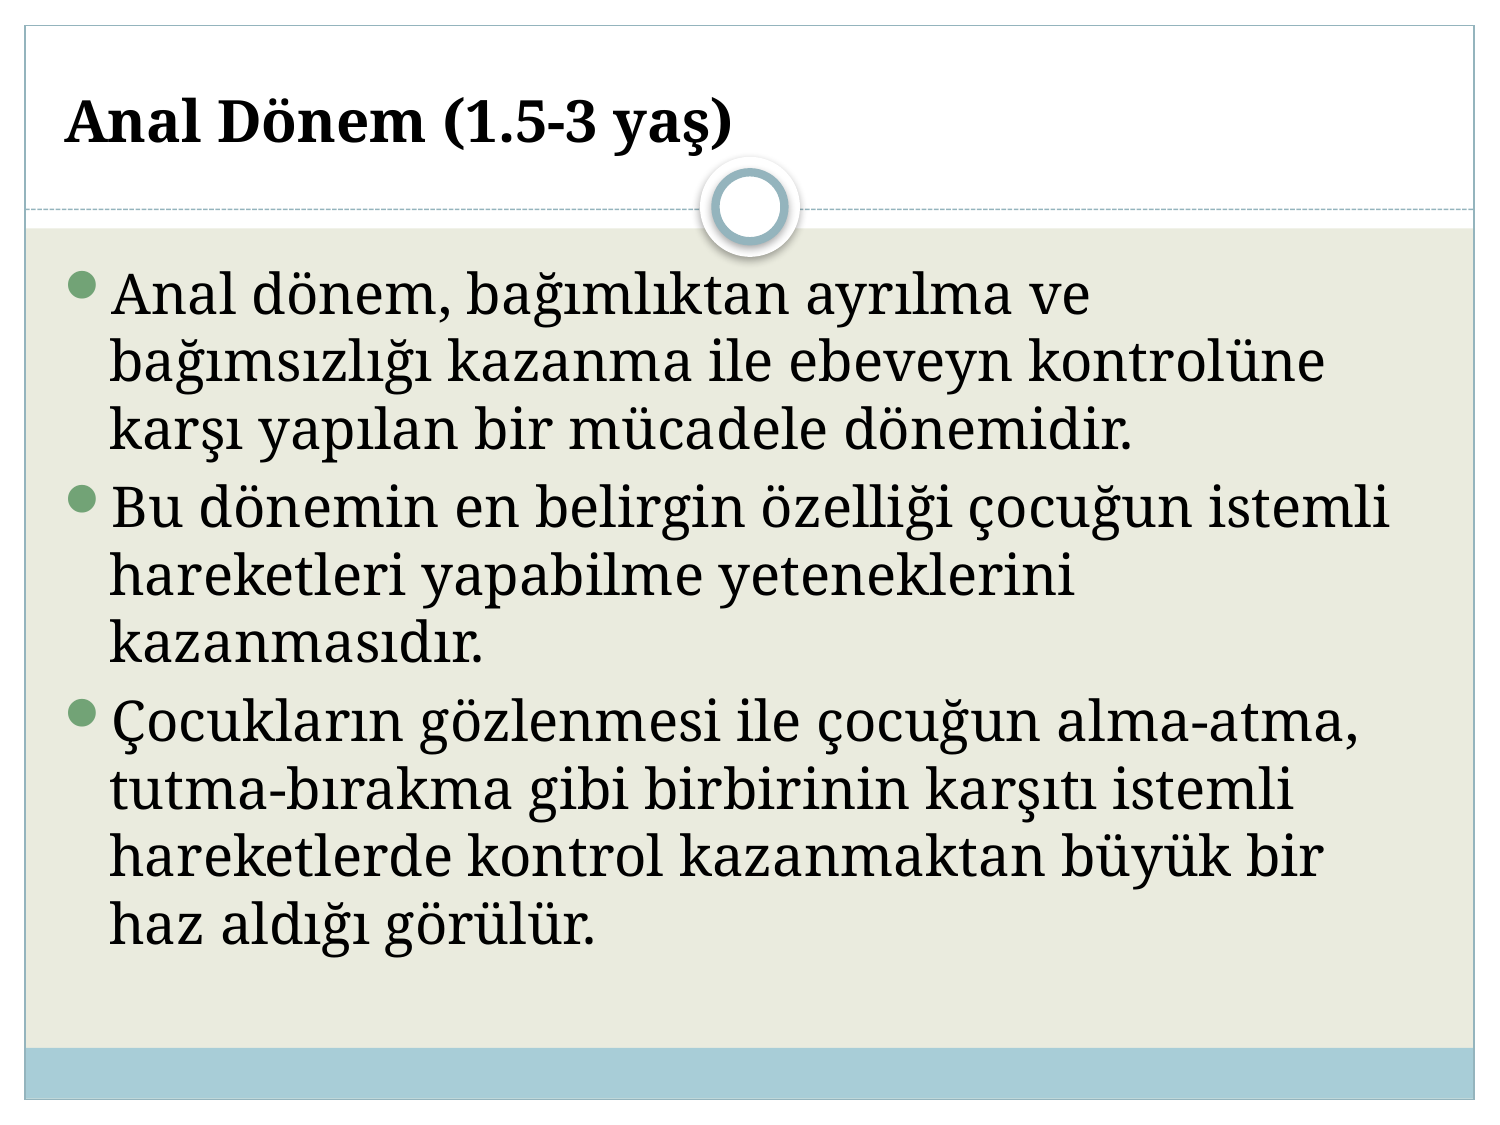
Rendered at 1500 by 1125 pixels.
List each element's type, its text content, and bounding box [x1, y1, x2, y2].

list Anal dönem, bağımlıktan ayrılma ve bağımsızlığı kazanma ile ebeveyn kontrolüne karşı yapılan bir mücadele dönemidir. Bu dönemin en belirgin özelliği çocuğun istemli hareketleri yapabilme yeteneklerini kazanmasıdır. Çocukların gözlenmesi ile çocuğun alma-atma, tutma-bırakma gibi birbirinin karşıtı istemli hareketlerde kontrol kazanmaktan büyük bir haz aldığı görülür. [49, 250, 1445, 1001]
title Anal Dönem (1.5-3 yaş) [49, 37, 1450, 162]
